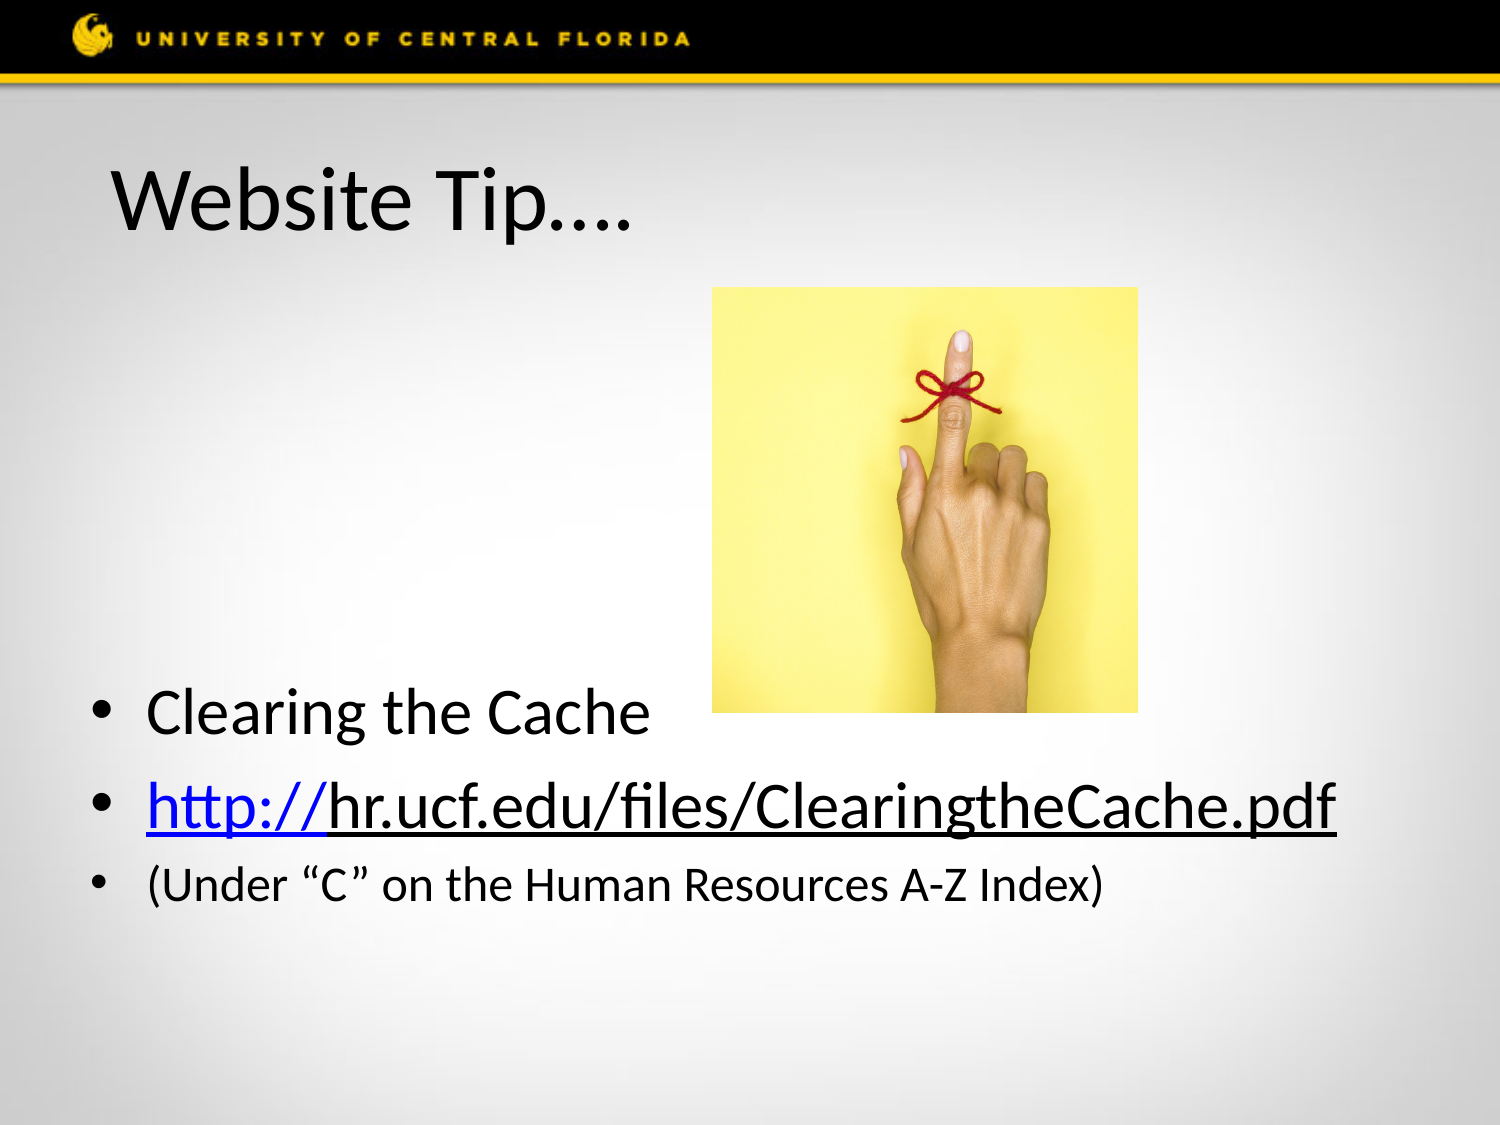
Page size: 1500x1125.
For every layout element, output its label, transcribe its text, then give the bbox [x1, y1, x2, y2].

title Website Tip…. [75, 125, 1425, 263]
picture [0, 0, 1500, 1125]
list Clearing the Cache http://hr.ucf.edu/files/ClearingtheCache.pdf (Under “C” on the Human Resources A-Z Index) [75, 287, 1425, 1005]
